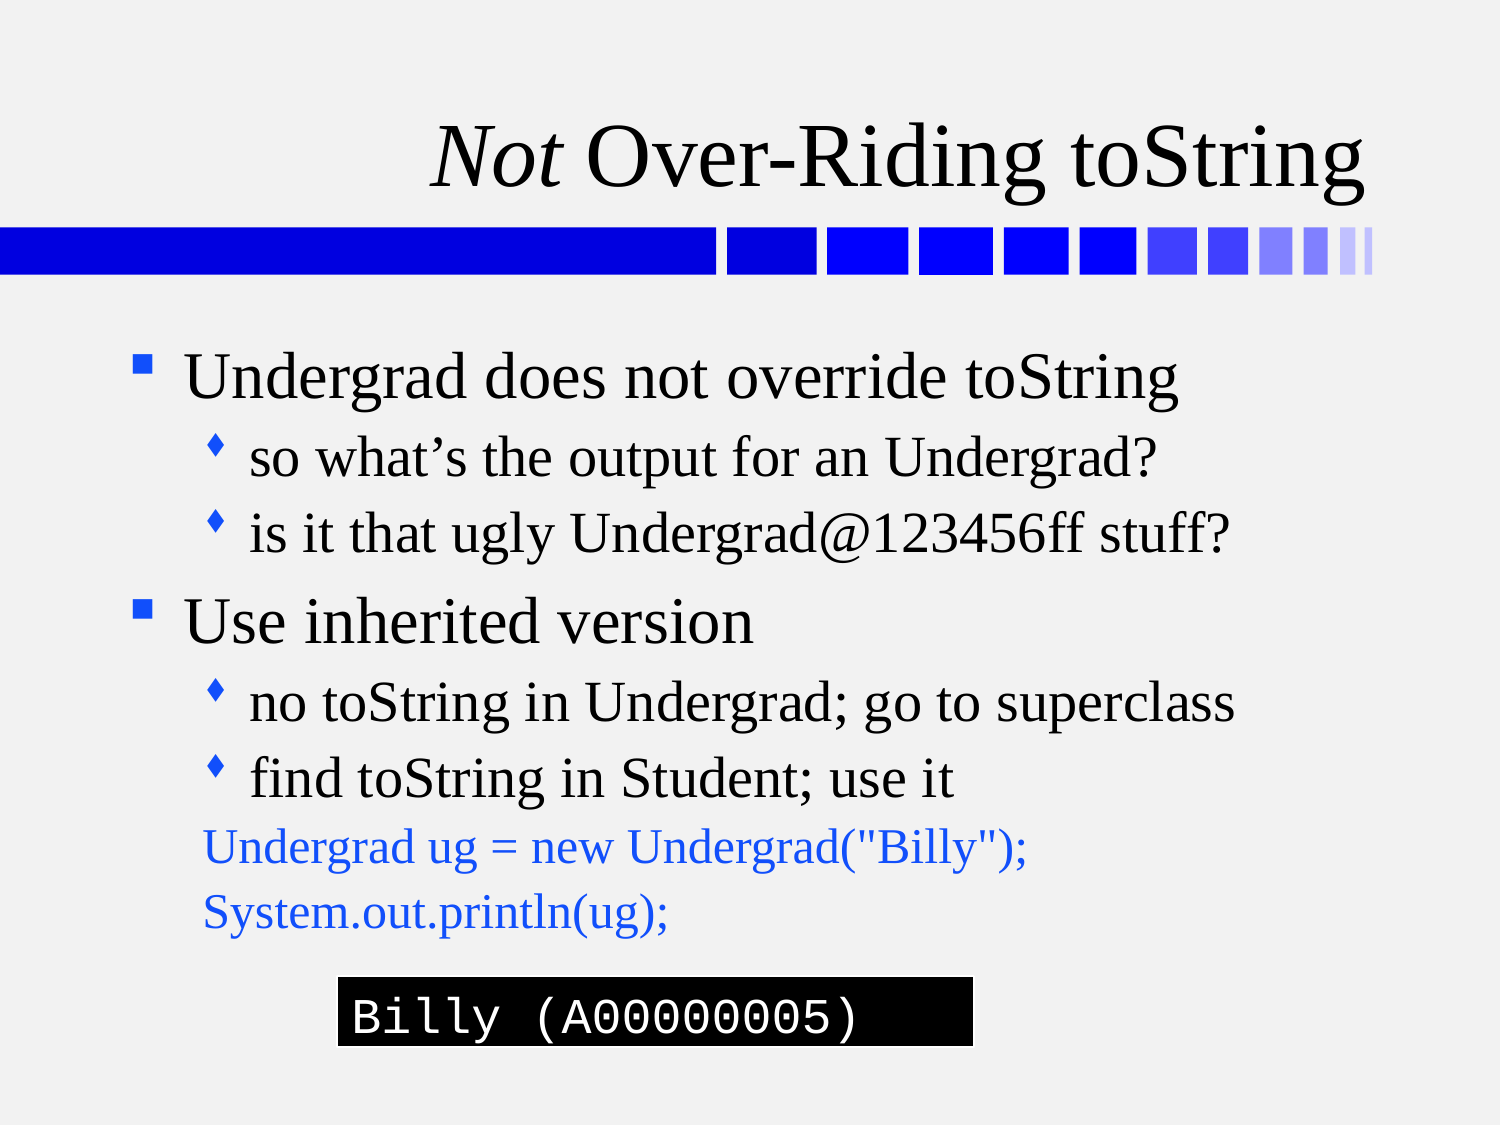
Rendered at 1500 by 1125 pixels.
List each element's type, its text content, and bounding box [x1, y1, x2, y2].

list Undergrad does not override toString so what’s the output for an Undergrad? is it that ugly Undergrad@123456ff stuff? Use inherited version no toString in Undergrad; go to superclass find toString in Student; use it Undergrad ug = new Undergrad("Billy"); System.out.println(ug); [111, 324, 1388, 1001]
title Not Over-Riding toString [109, 27, 1383, 213]
text_box Billy (A00000005) [336, 975, 975, 1047]
